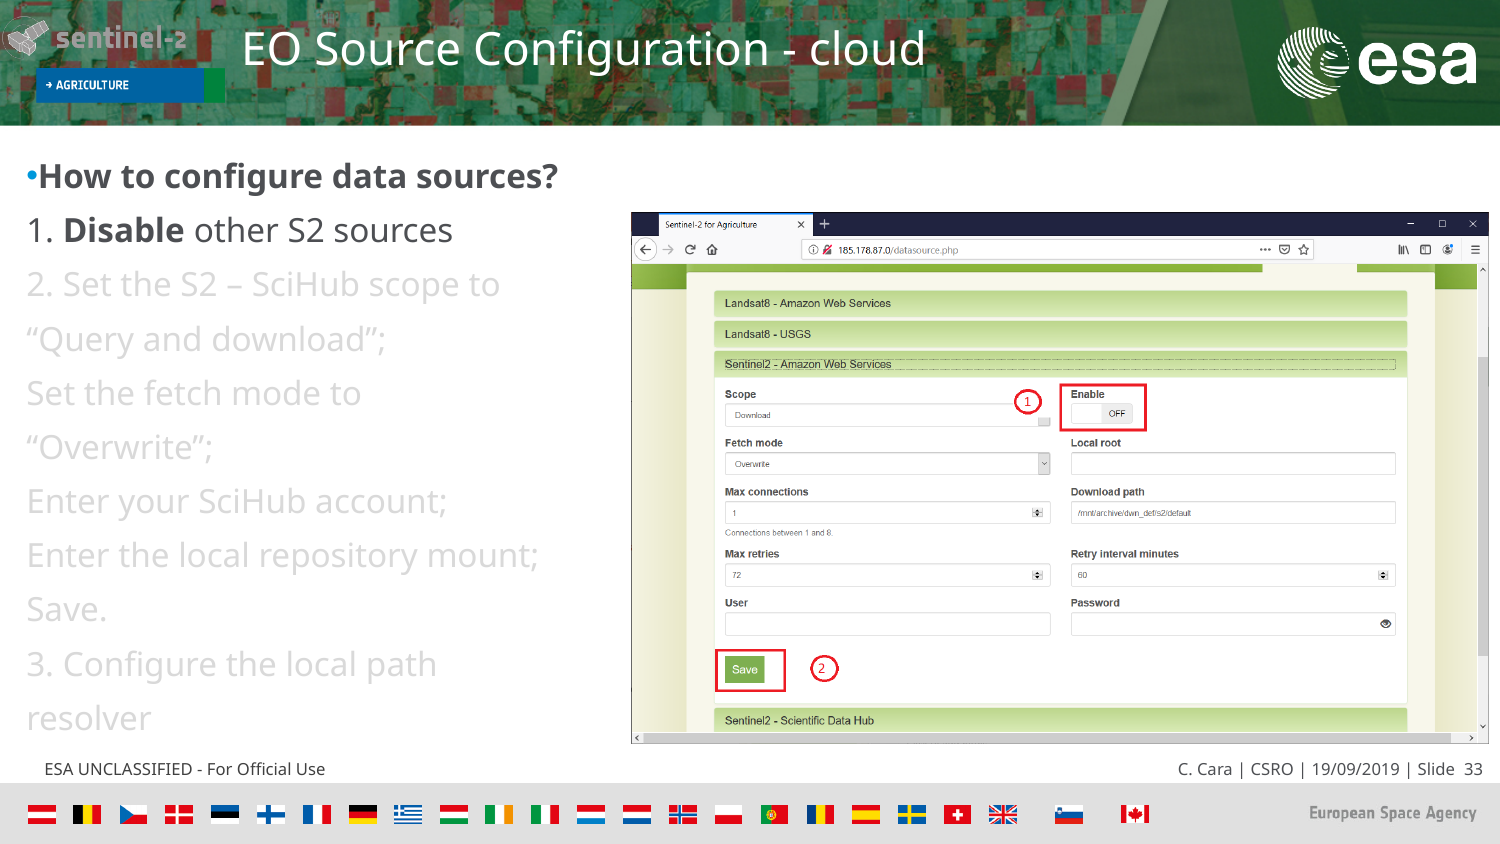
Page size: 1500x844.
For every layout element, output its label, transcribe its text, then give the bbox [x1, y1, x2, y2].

list How to configure data sources? 1. Disable other S2 sources 2. Set the S2 – SciHub scope to “Query and download”; Set the fetch mode to “Overwrite”; Enter your SciHub account; Enter the local repository mount; Save. 3. Configure the local path resolver [11, 140, 1447, 744]
picture [0, 0, 1500, 844]
title EO Source Configuration - cloud [226, 11, 1178, 83]
